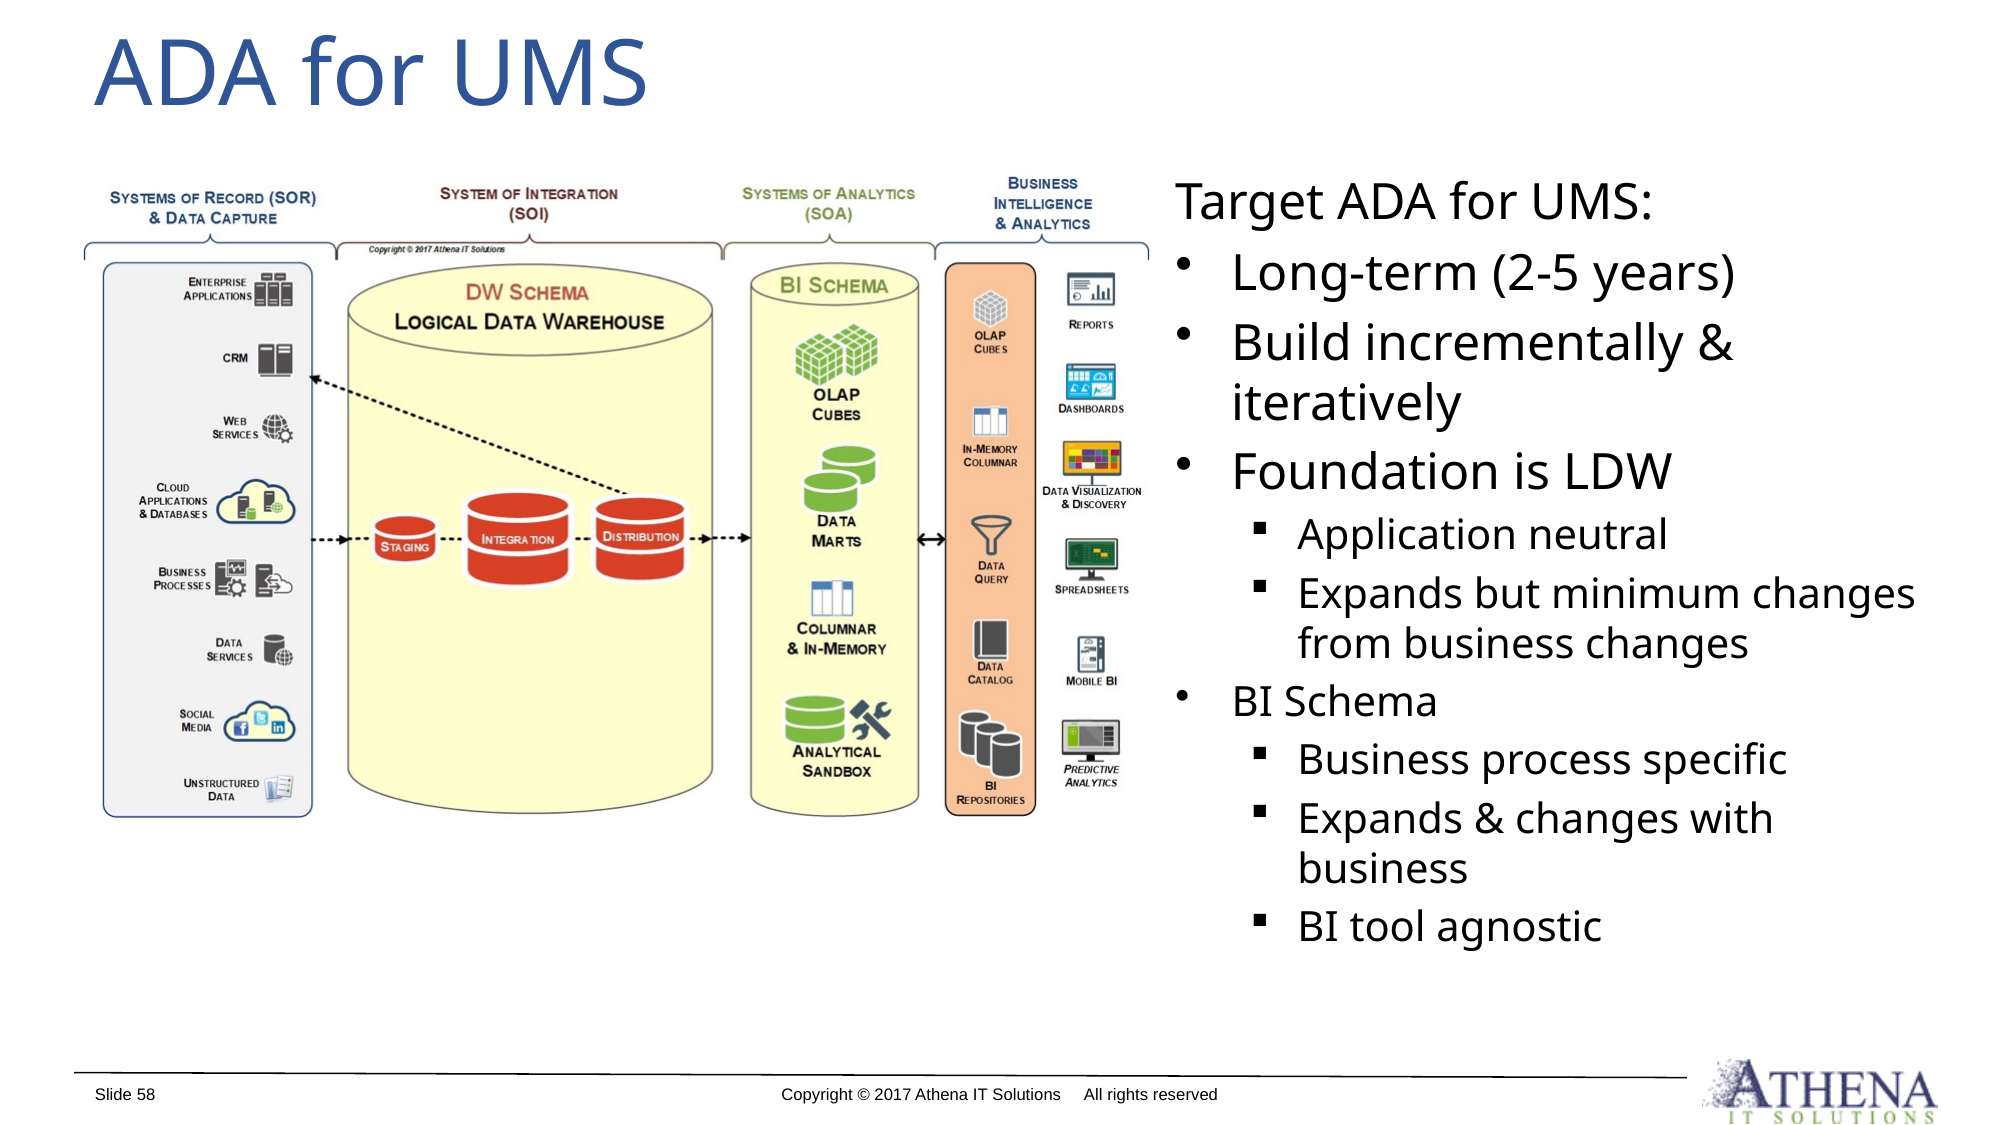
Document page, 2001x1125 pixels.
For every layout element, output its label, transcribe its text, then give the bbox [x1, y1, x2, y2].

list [83, 169, 1150, 818]
title ADA for UMS [79, 12, 1938, 126]
list Target ADA for UMS: Long-term (2-5 years) Build incrementally & iteratively Foundation is LDW Application neutral Expands but minimum changes from business changes BI Schema Business process specific Expands & changes with business BI tool agnostic [1160, 162, 1938, 1050]
picture [1702, 1059, 1938, 1124]
footer Copyright © 2017 Athena IT Solutions All rights reserved [662, 1077, 1338, 1110]
slide_number Slide 58 [79, 1077, 336, 1110]
